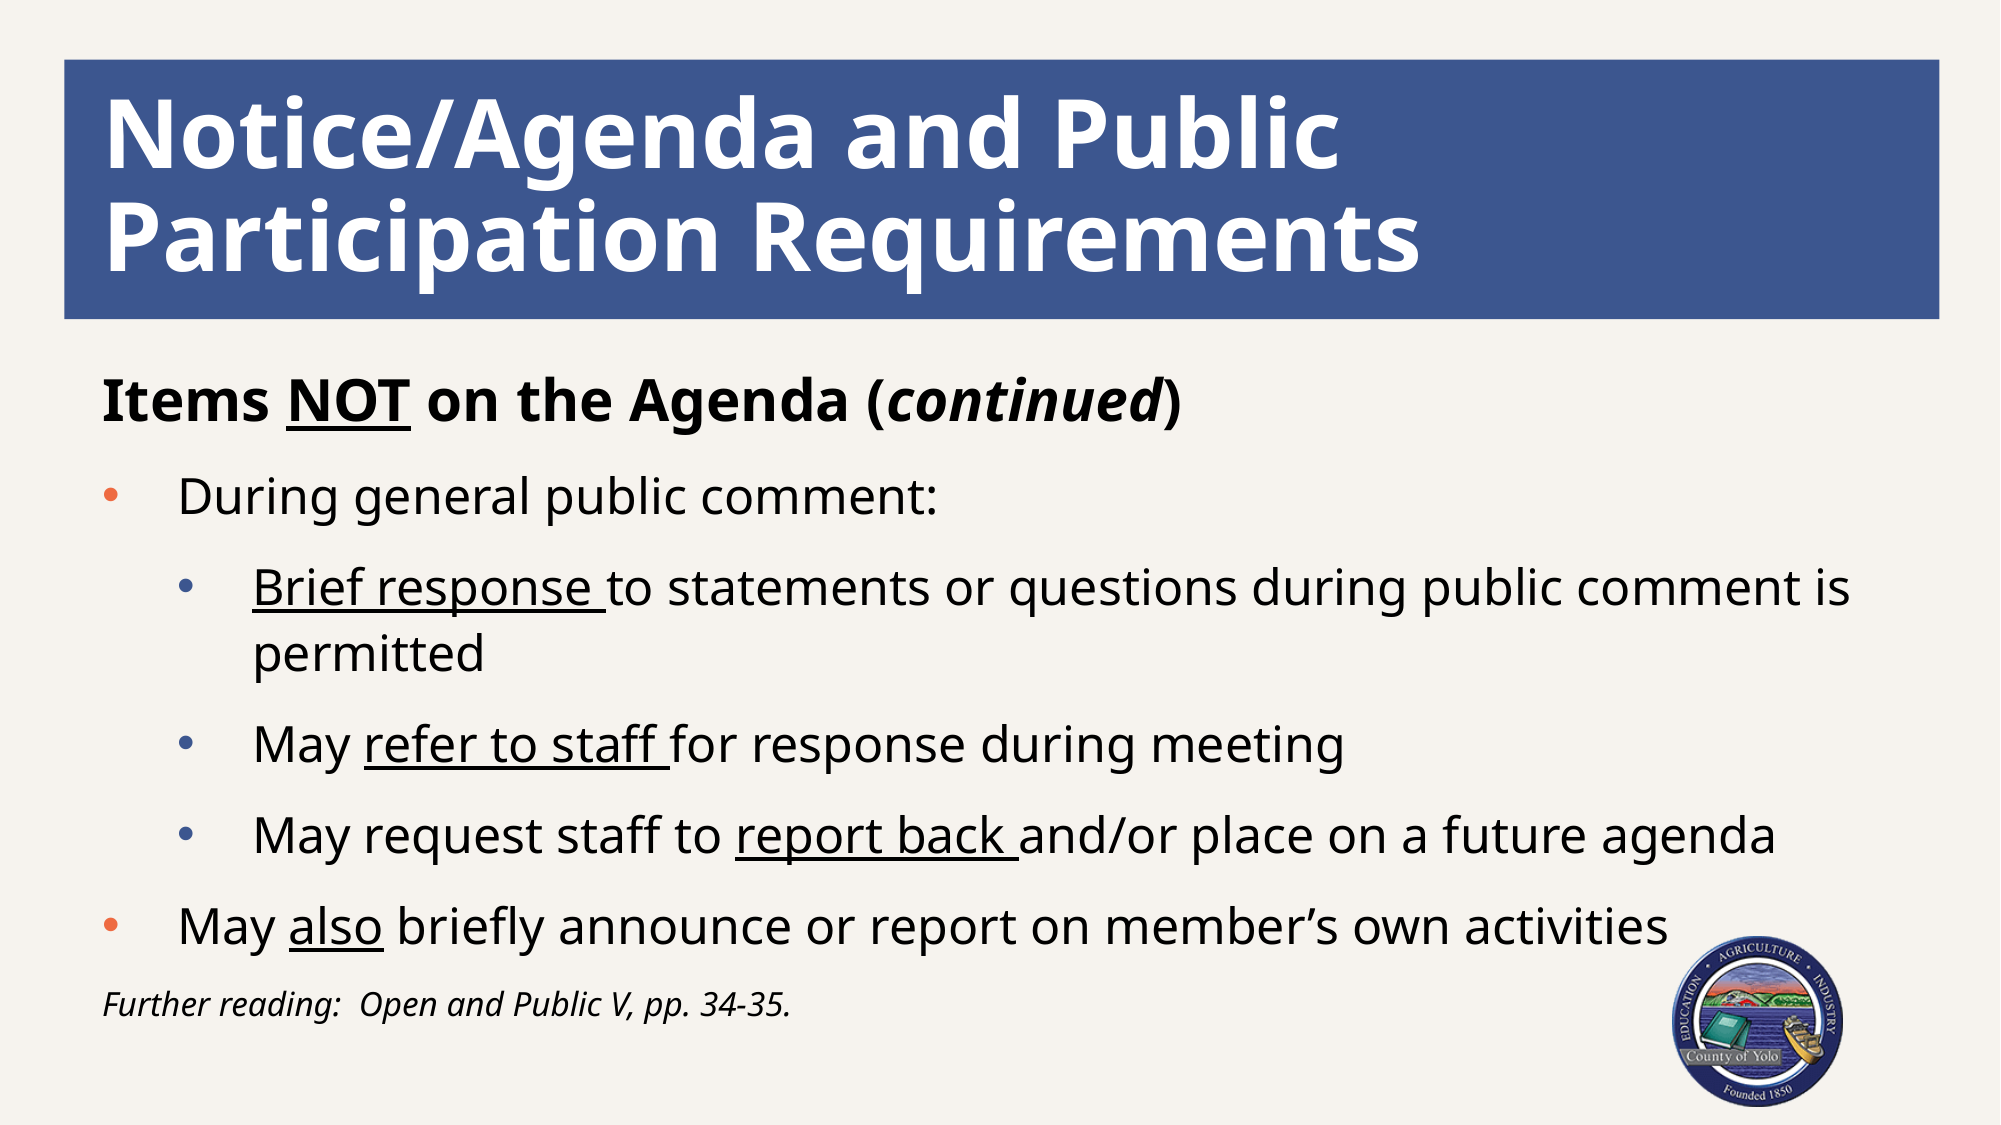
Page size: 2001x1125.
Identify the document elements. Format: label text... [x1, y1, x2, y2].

title Notice/Agenda and Public Participation Requirements [64, 59, 1940, 320]
list Items NOT on the Agenda (continued) During general public comment: Brief response to statements or questions during public comment is permitted May refer to staff for response during meeting May request staff to report back and/or place on a future agenda May also briefly announce or report on member’s own activities Further reading: Open and Public V, pp. 34-35. [64, 320, 1940, 1107]
